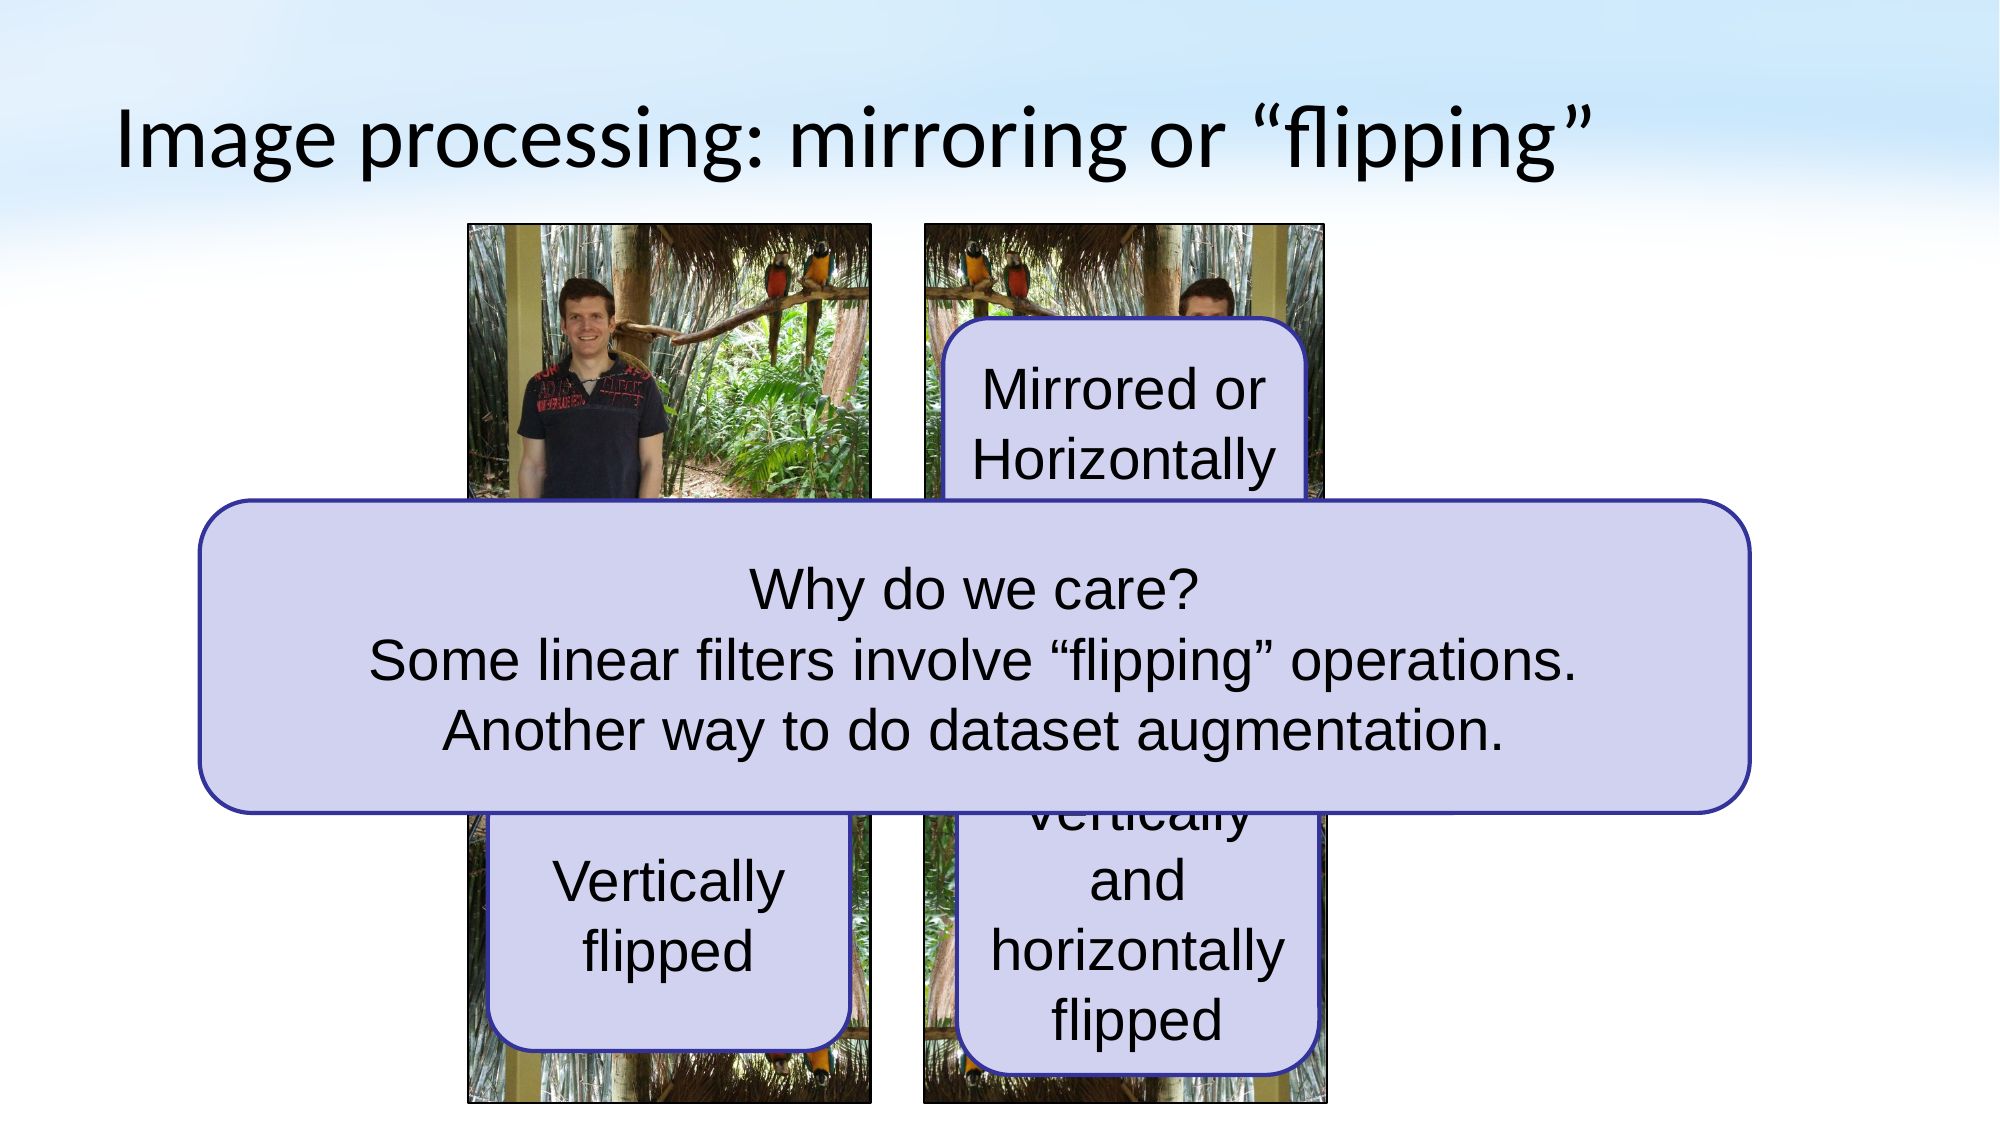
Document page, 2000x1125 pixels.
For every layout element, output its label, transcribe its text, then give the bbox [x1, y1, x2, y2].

text_box Why do we care? Some linear filters involve “flipping” operations. Another way to do dataset augmentation. [197, 498, 1752, 816]
title Image processing: mirroring or “flipping” [99, 37, 1963, 226]
picture [0, 0, 2000, 1125]
